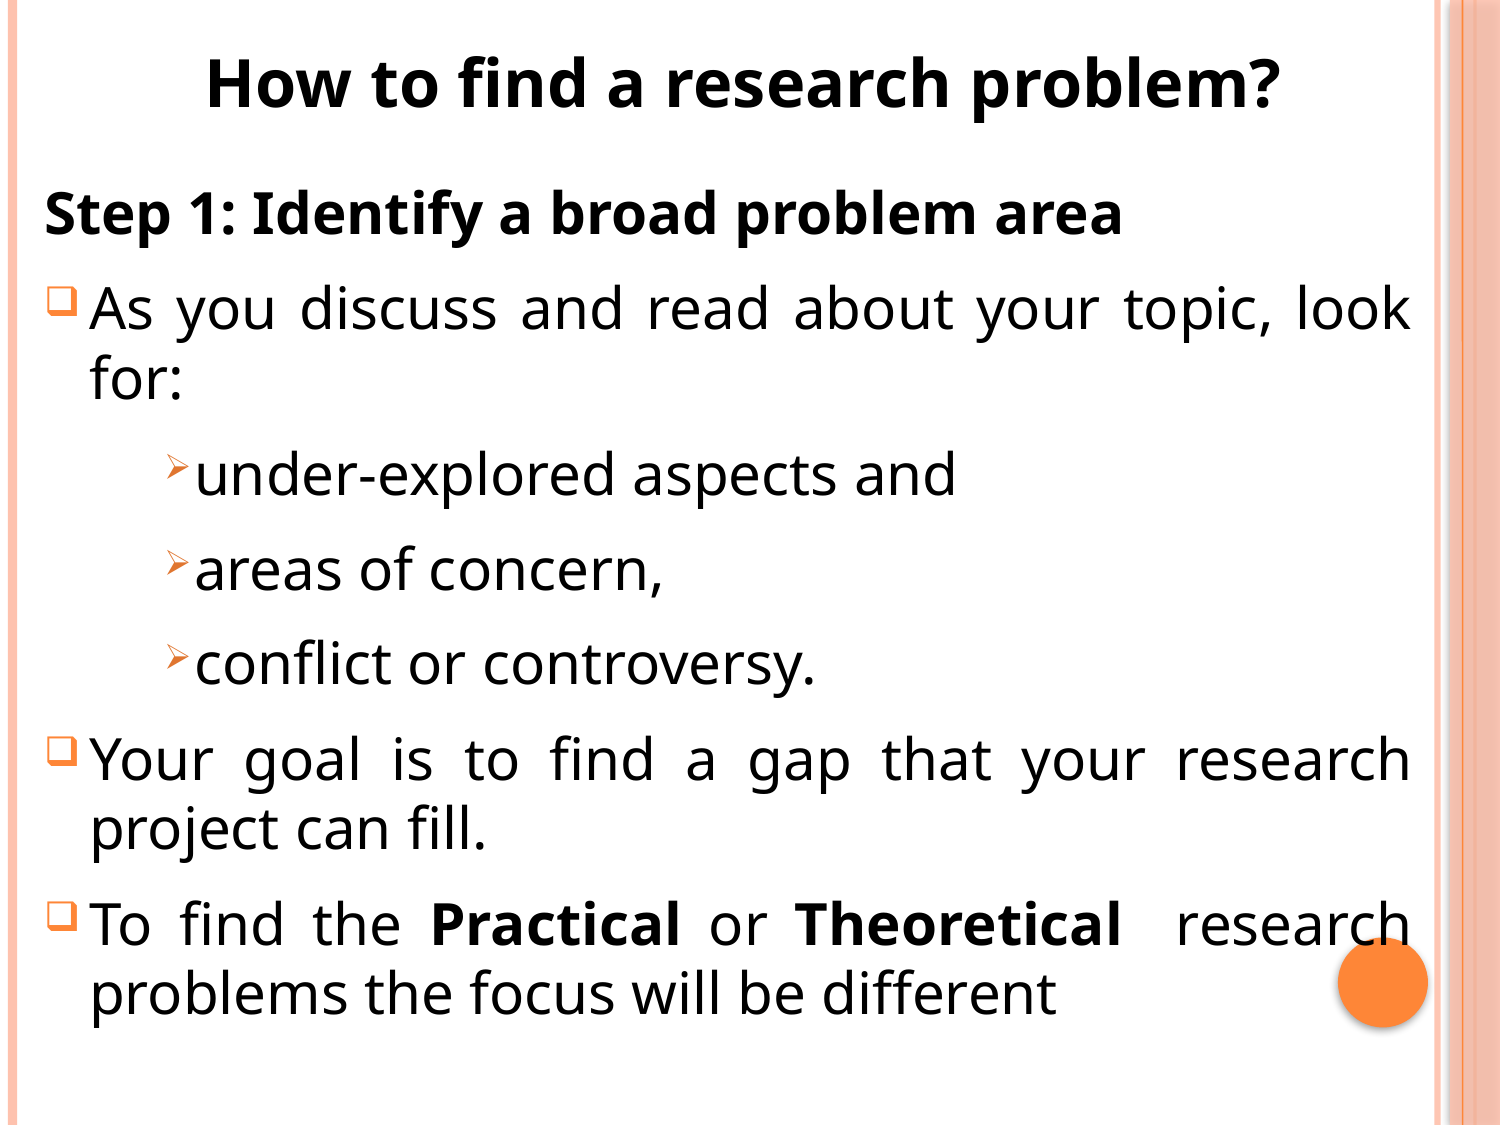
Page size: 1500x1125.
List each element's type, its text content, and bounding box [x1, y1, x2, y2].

text_box How to find a research problem? [77, 11, 1428, 149]
list Step 1: Identify a broad problem area As you discuss and read about your topic, look for: under-explored aspects and areas of concern, conflict or controversy. Your goal is to find a gap that your research project can fill. To find the Practical or Theoretical research problems the focus will be different [29, 169, 1428, 1083]
